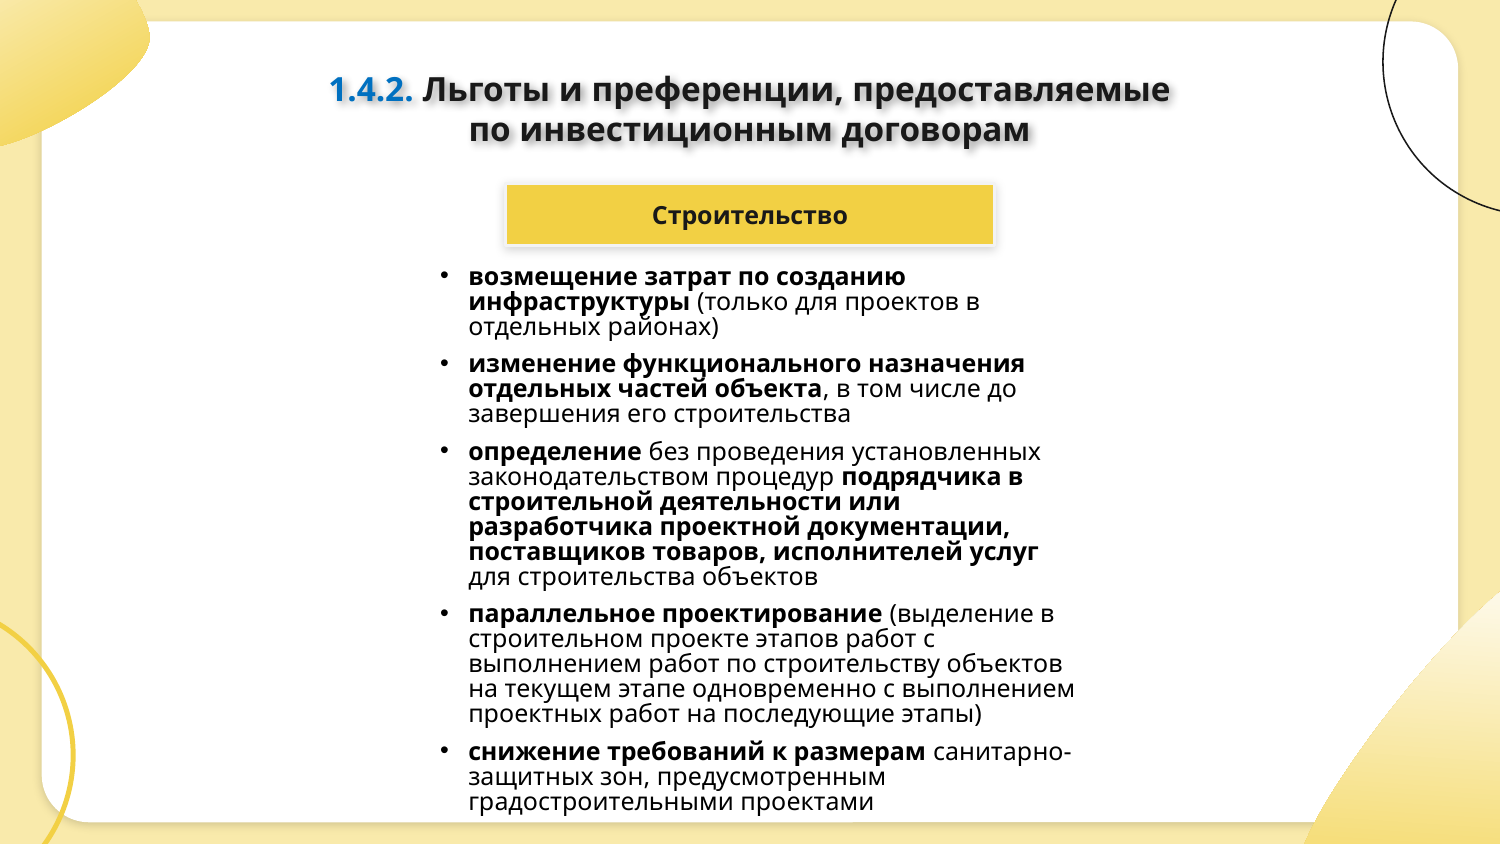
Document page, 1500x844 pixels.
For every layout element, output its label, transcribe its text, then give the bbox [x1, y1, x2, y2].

text_box Строительство [505, 183, 995, 246]
text_box возмещение затрат по созданию инфраструктуры (только для проектов в отдельных районах) изменение функционального назначения отдельных частей объекта, в том числе до завершения его строительства определение без проведения установленных законодательством процедур подрядчика в строительной деятельности или разработчика проектной документации, поставщиков товаров, исполнителей услуг для строительства объектов параллельное проектирование (выделение в строительном проекте этапов работ с выполнением работ по строительству объектов на текущем этапе одновременно с выполнением проектных работ на последующие этапы) снижение требований к размерам санитарно-защитных зон, предусмотренным градостроительными проектами [425, 258, 1100, 823]
title 1.4.2. Льготы и преференции, предоставляемые по инвестиционным договорам [234, 53, 1265, 172]
